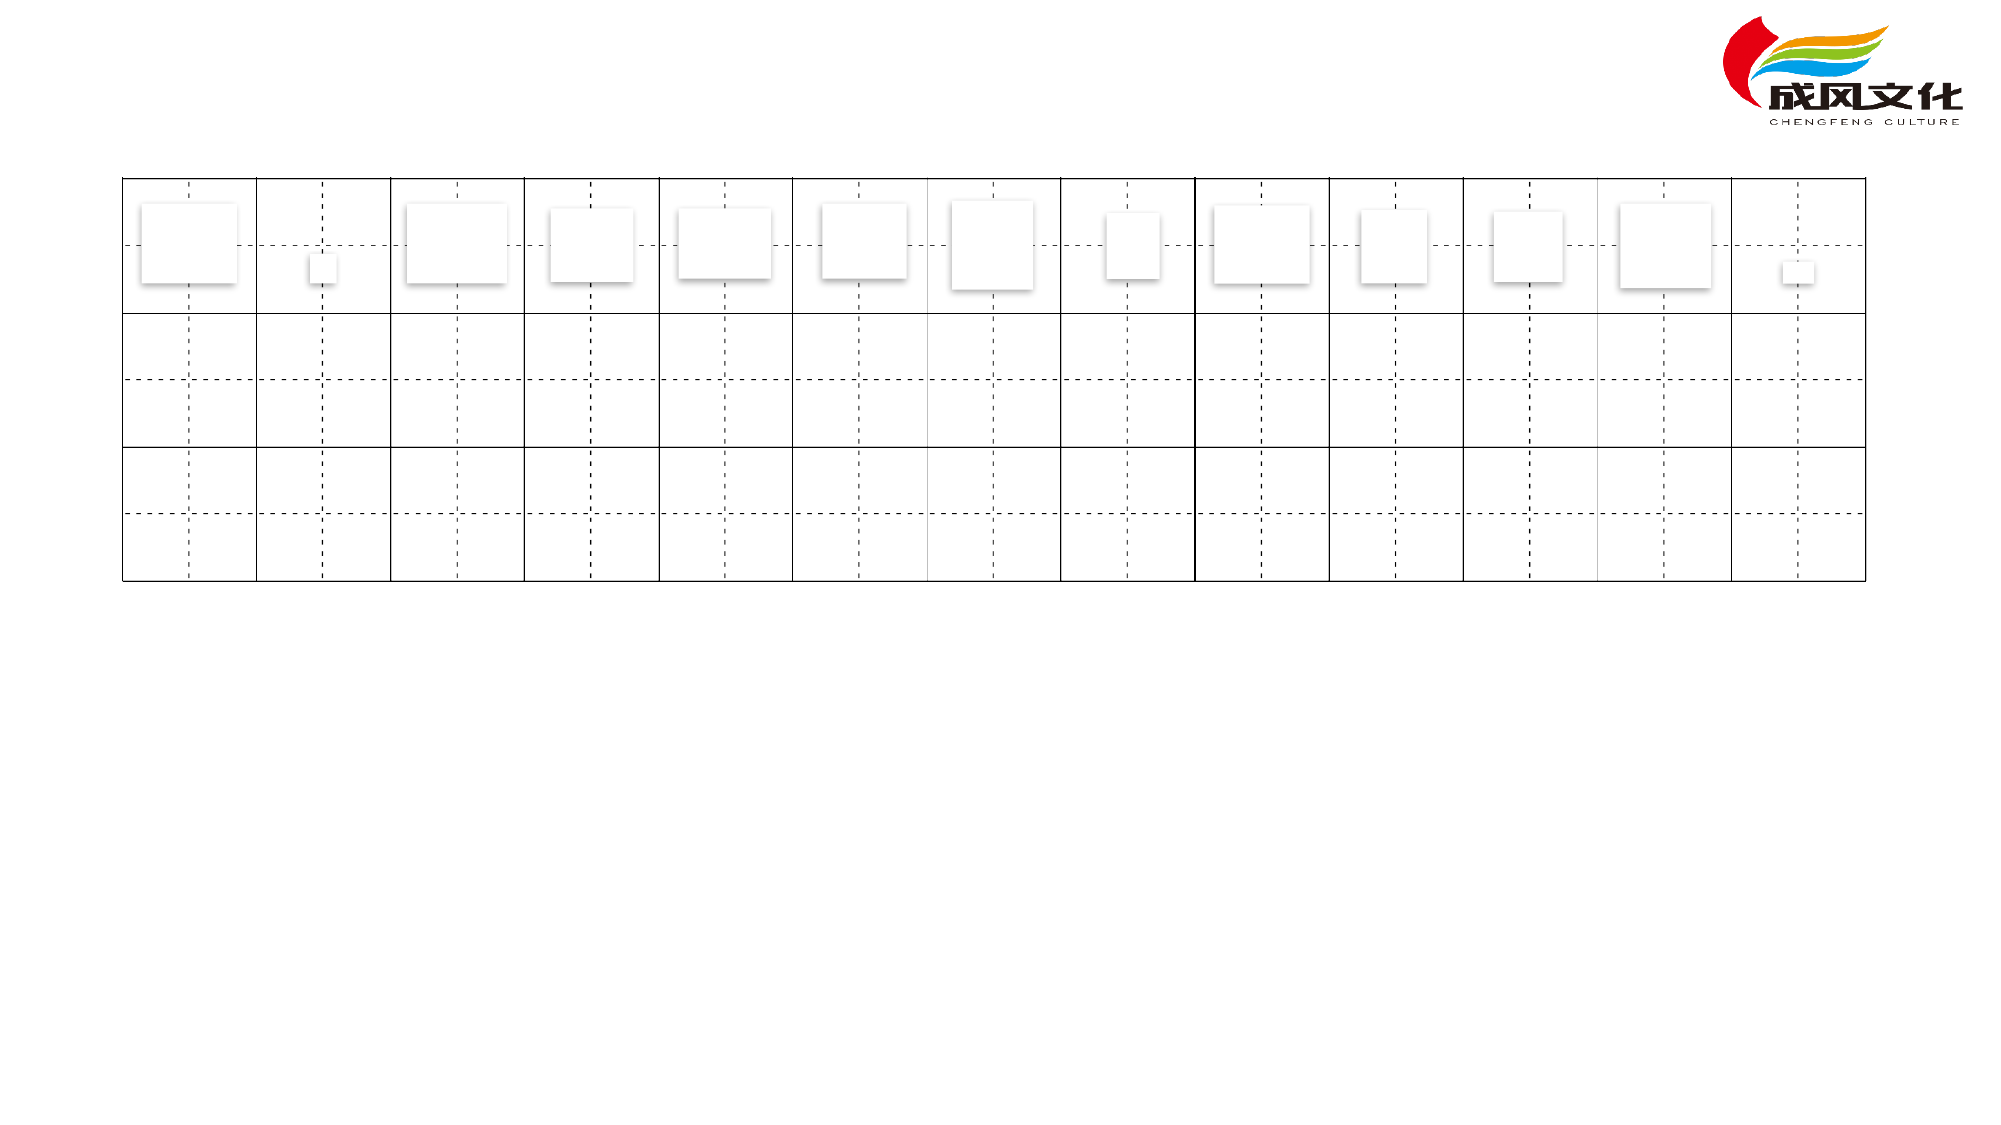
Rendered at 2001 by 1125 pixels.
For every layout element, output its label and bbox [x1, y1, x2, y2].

picture [117, 176, 2000, 660]
picture [1708, 0, 1986, 136]
